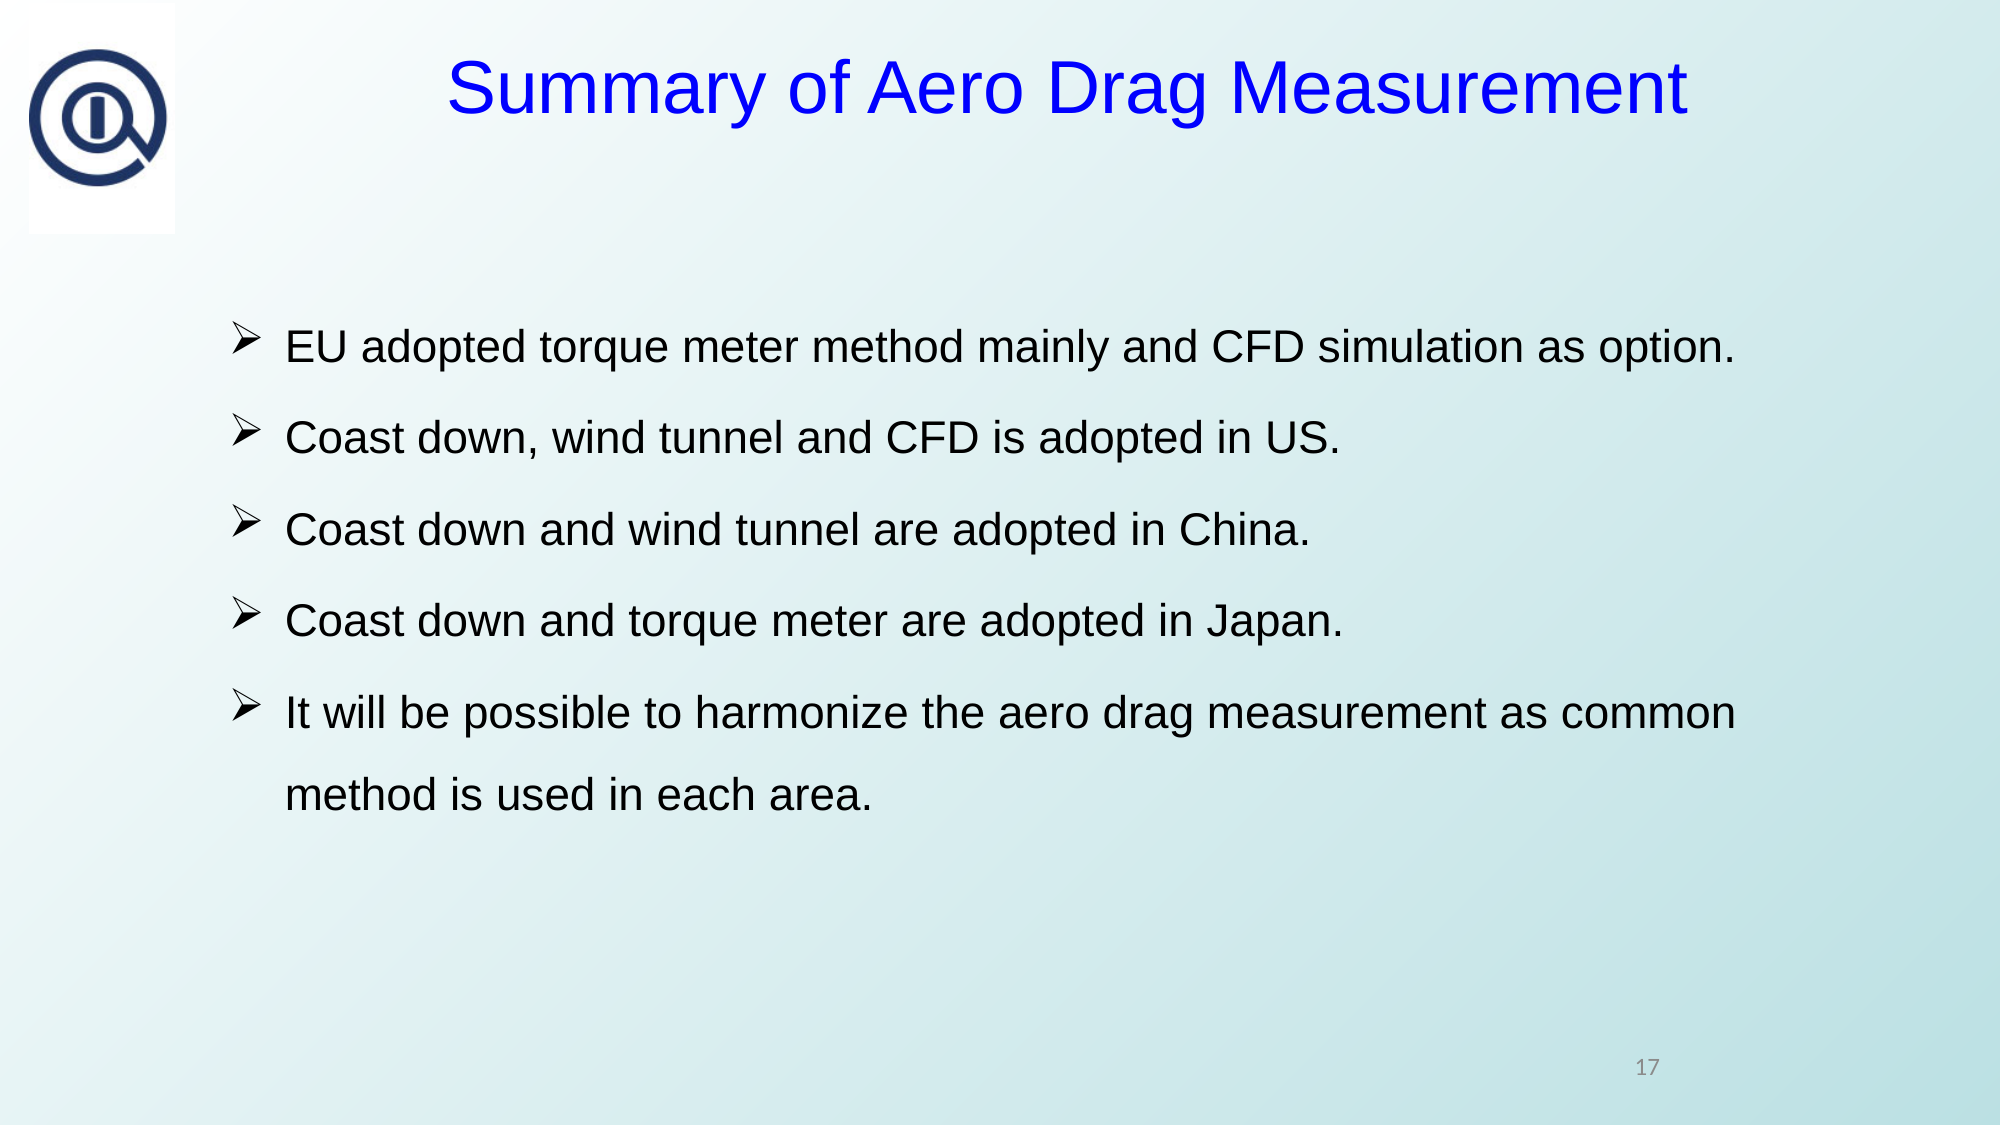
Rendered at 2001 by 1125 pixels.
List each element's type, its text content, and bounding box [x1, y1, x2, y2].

slide_number 17 [1324, 1042, 1676, 1103]
title Summary of Aero Drag Measurement [324, 30, 1810, 183]
list EU adopted torque meter method mainly and CFD simulation as option. Coast down, wind tunnel and CFD is adopted in US. Coast down and wind tunnel are adopted in China. Coast down and torque meter are adopted in Japan. It will be possible to harmonize the aero drag measurement as common method is used in each area. [213, 281, 1787, 1025]
picture [29, 3, 175, 234]
